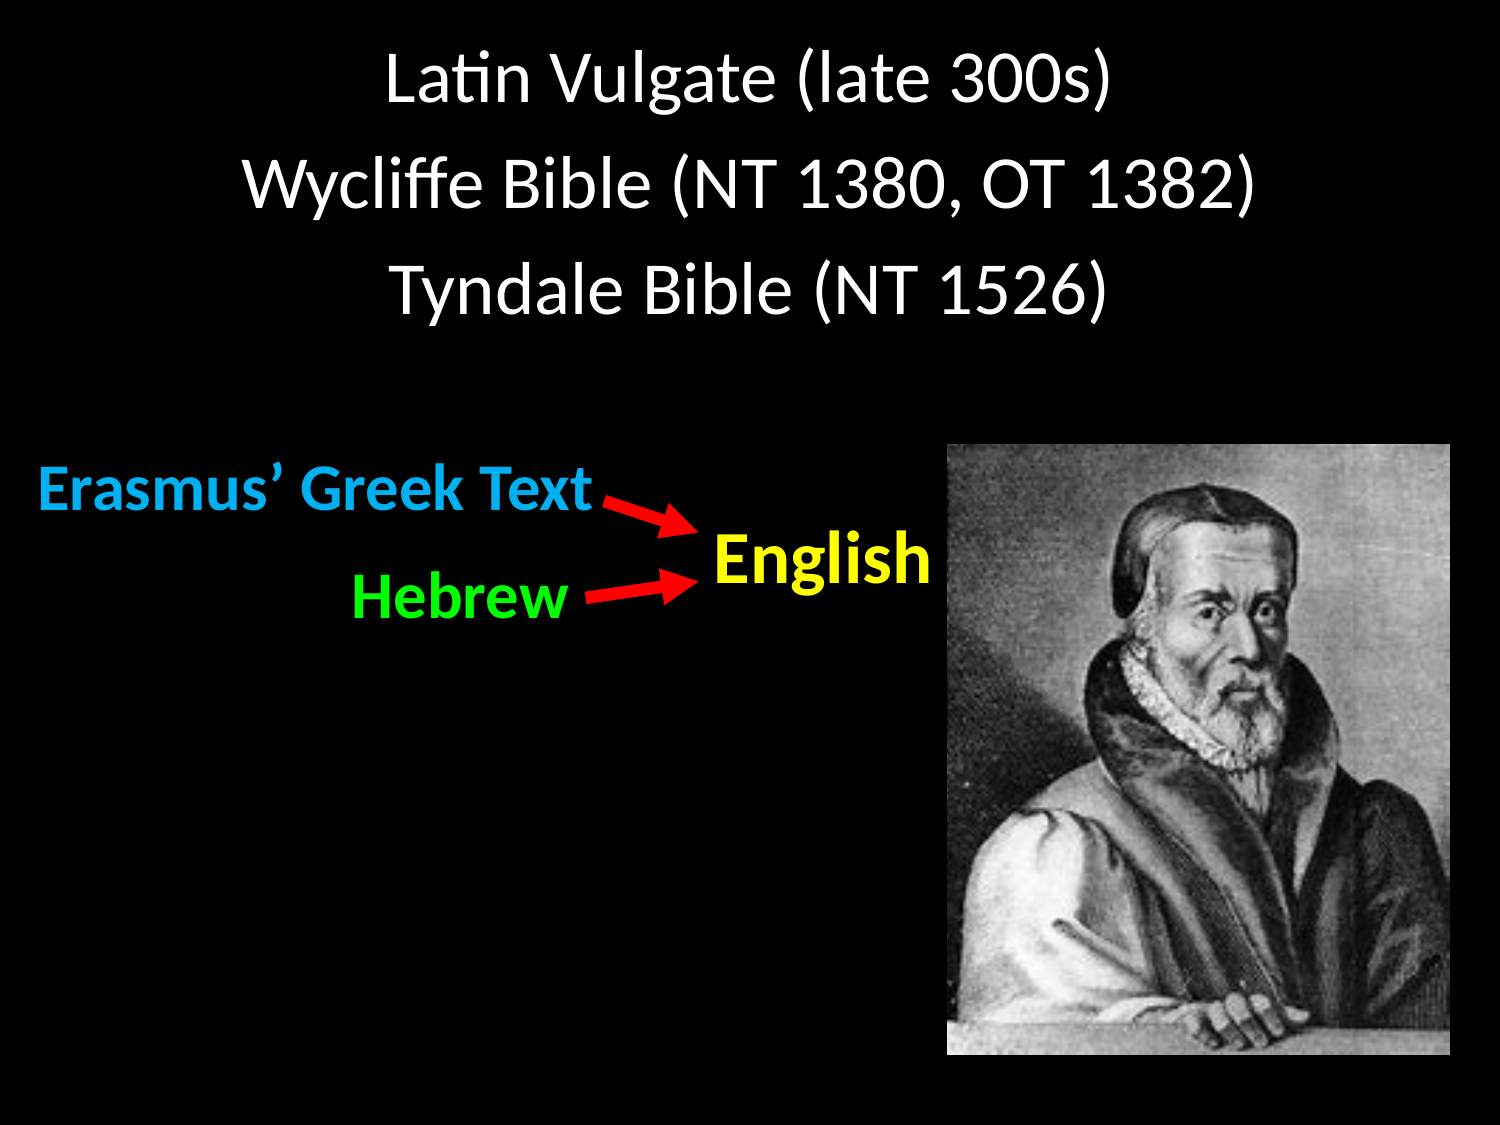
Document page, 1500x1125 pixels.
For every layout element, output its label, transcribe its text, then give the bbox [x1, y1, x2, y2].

text_box Latin Vulgate (late 300s) [0, 20, 1500, 126]
text_box Tyndale Bible (NT 1526) [0, 232, 1500, 338]
text_box Wycliffe Bible (NT 1380, OT 1382) [0, 126, 1500, 232]
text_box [604, 500, 699, 533]
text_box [585, 581, 699, 598]
picture [947, 444, 1450, 1055]
text_box English [698, 500, 947, 606]
text_box Hebrew [336, 544, 664, 640]
text_box Erasmus’ Greek Text [22, 436, 664, 532]
